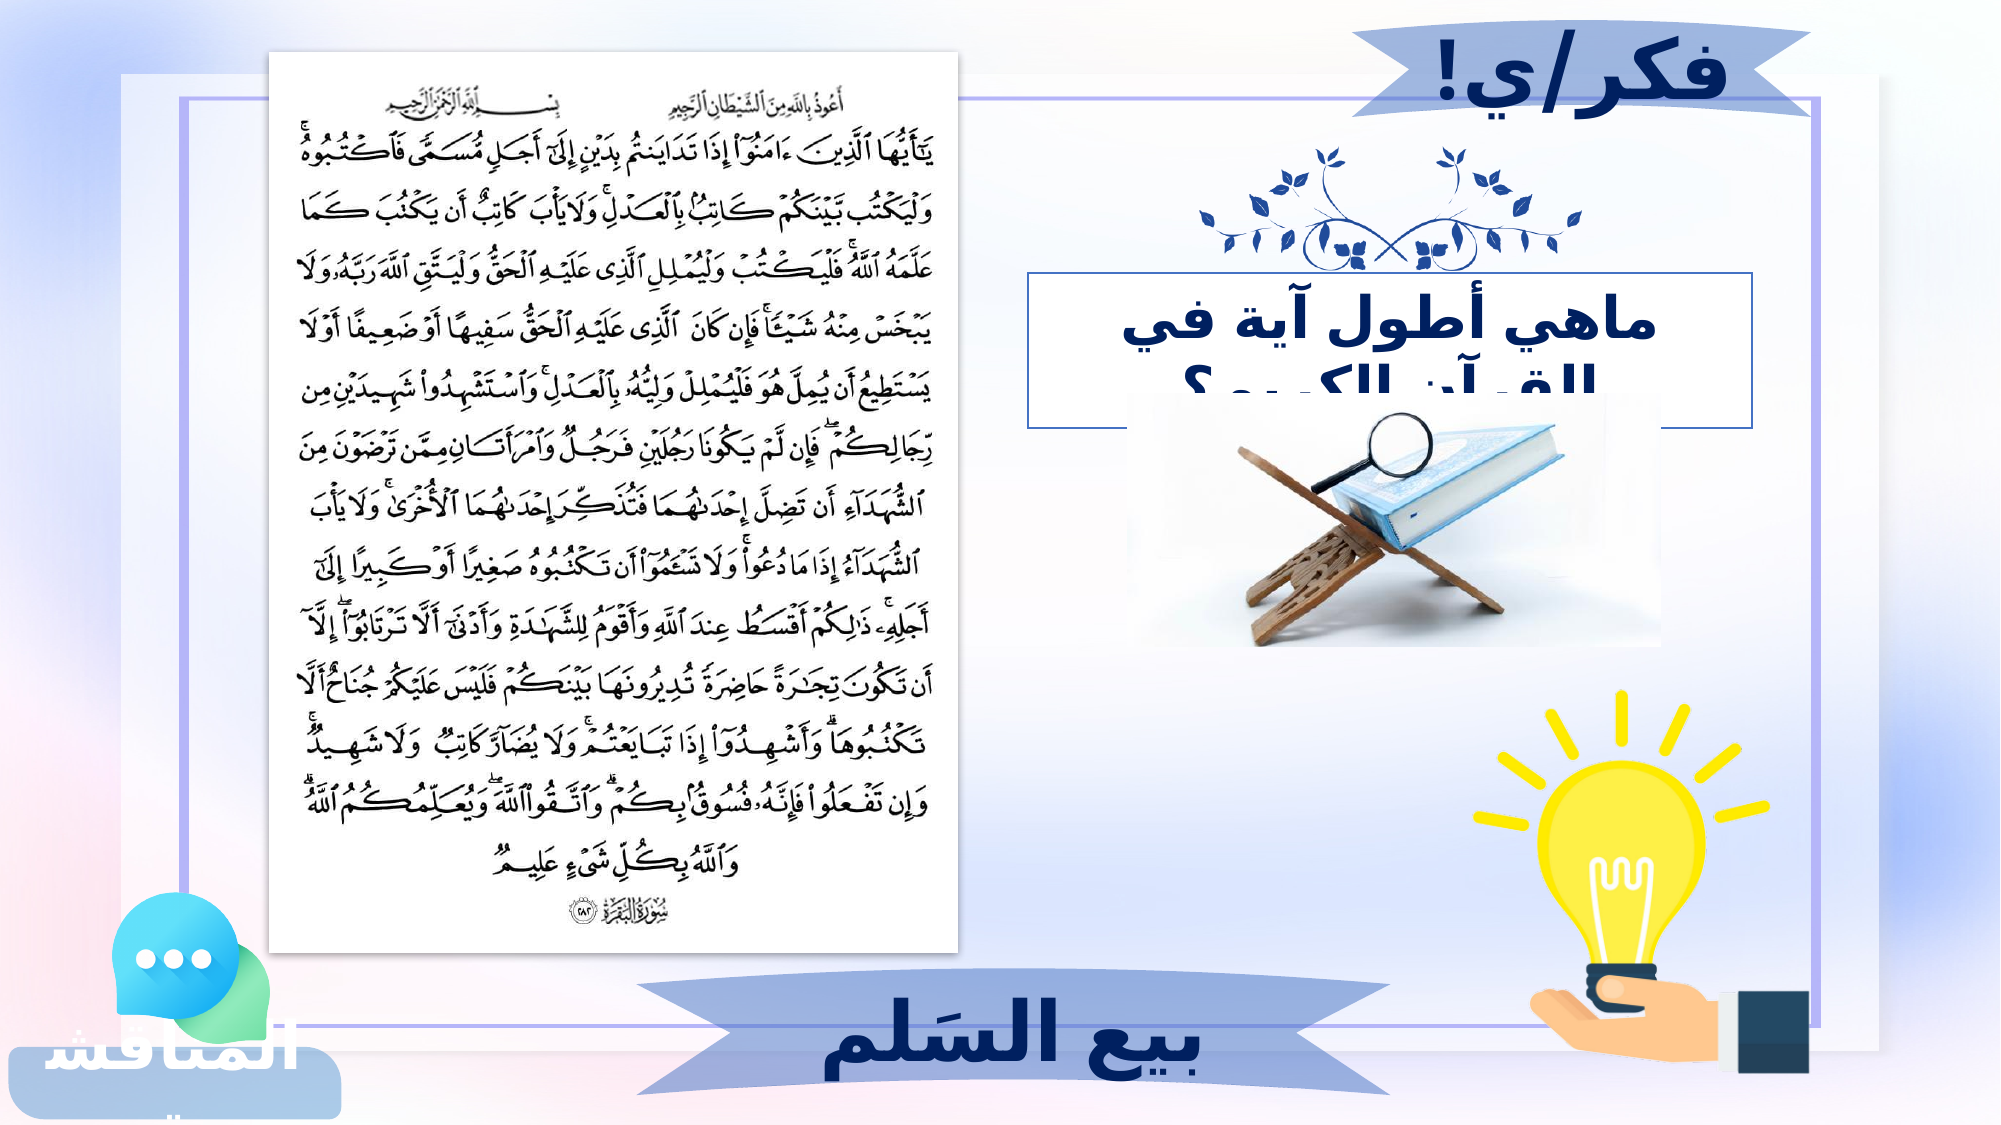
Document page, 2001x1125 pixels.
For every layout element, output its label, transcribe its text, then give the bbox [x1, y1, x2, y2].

text_box بيع السَلم [636, 968, 1390, 1096]
text_box ماهي أطول آية في القرآن الكريم؟ [1027, 272, 1753, 429]
text_box فكر/ي! [1351, 20, 1812, 117]
text_box المناقشة [8, 1046, 342, 1120]
picture [0, 0, 2001, 1125]
